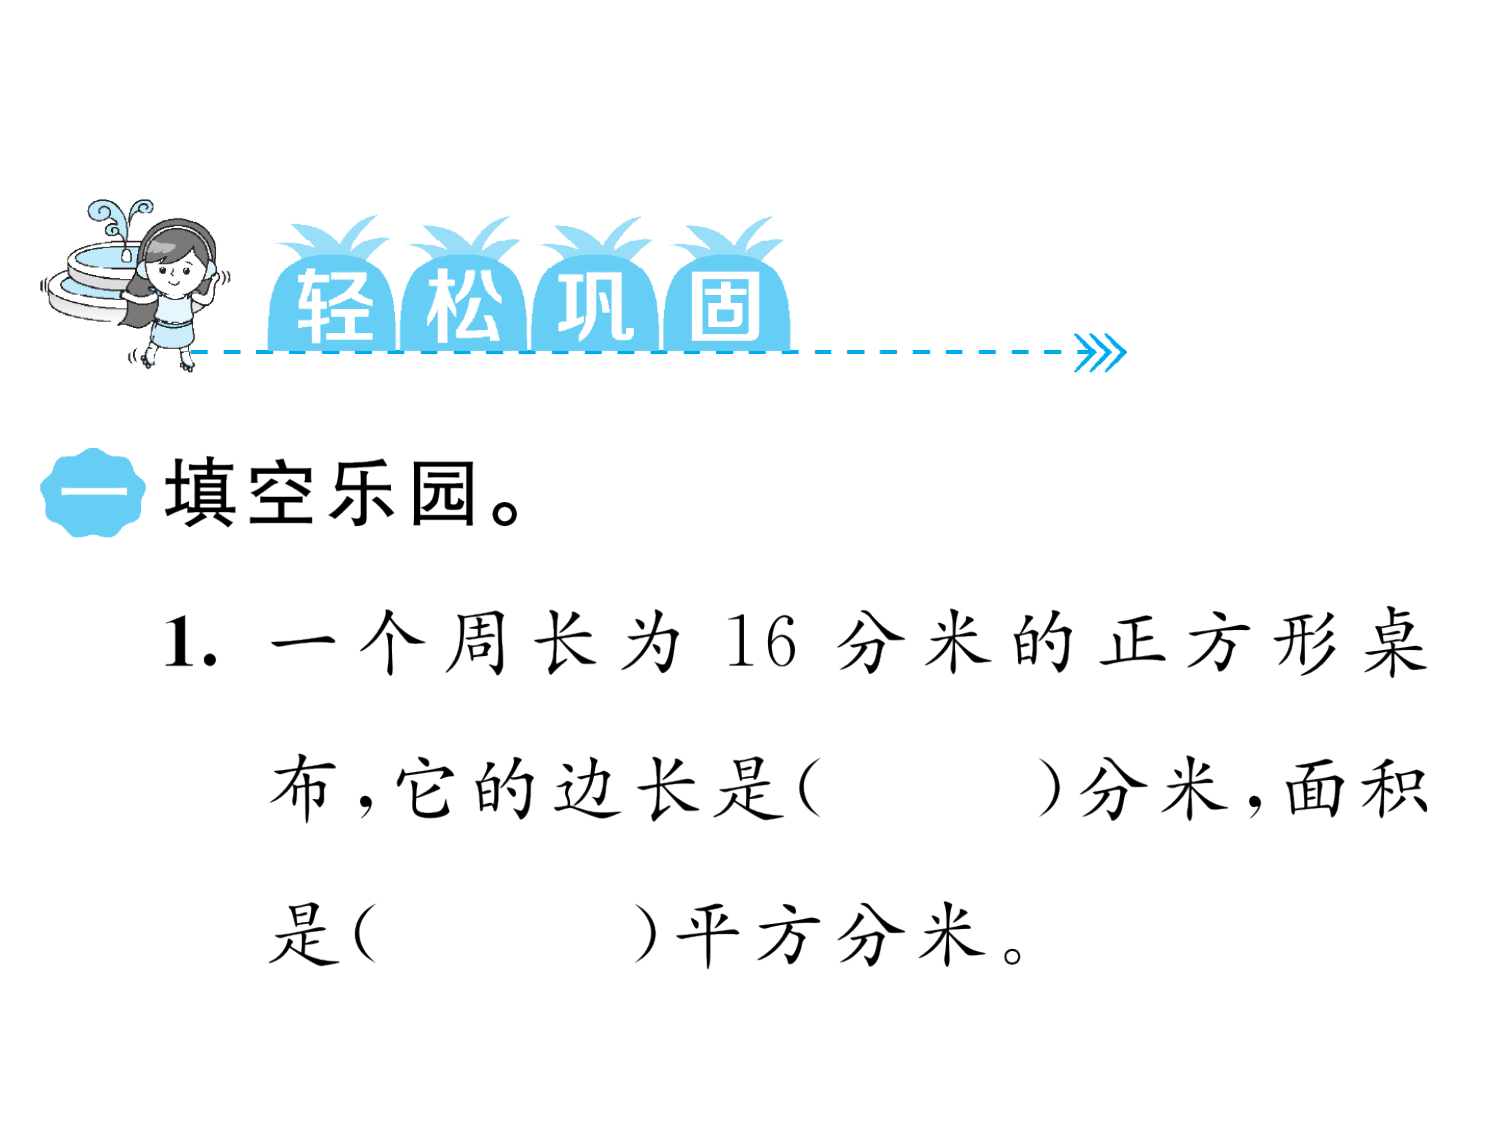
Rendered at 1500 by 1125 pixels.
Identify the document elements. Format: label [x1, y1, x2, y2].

picture [35, 177, 1453, 999]
